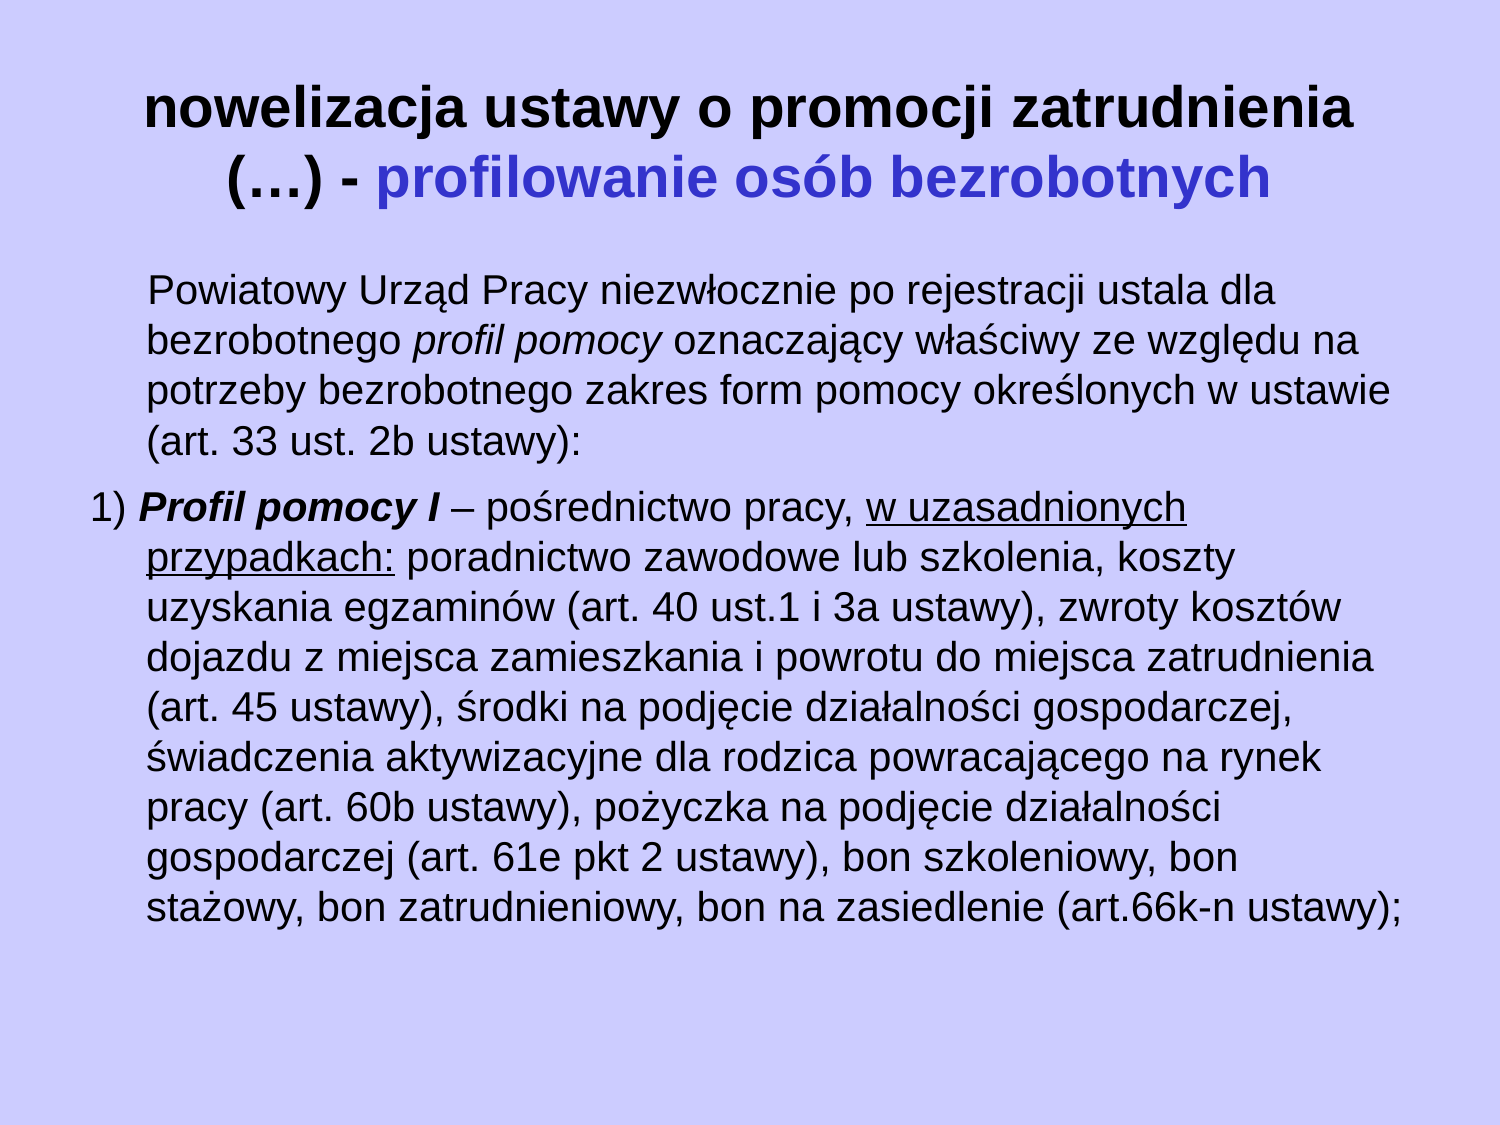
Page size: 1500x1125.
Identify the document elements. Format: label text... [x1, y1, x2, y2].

list Powiatowy Urząd Pracy niezwłocznie po rejestracji ustala dla bezrobotnego profil pomocy oznaczający właściwy ze względu na potrzeby bezrobotnego zakres form pomocy określonych w ustawie (art. 33 ust. 2b ustawy): 1) Profil pomocy I – pośrednictwo pracy, w uzasadnionych przypadkach: poradnictwo zawodowe lub szkolenia, koszty uzyskania egzaminów (art. 40 ust.1 i 3a ustawy), zwroty kosztów dojazdu z miejsca zamieszkania i powrotu do miejsca zatrudnienia (art. 45 ustawy), środki na podjęcie działalności gospodarczej, świadczenia aktywizacyjne dla rodzica powracającego na rynek pracy (art. 60b ustawy), pożyczka na podjęcie działalności gospodarczej (art. 61e pkt 2 ustawy), bon szkoleniowy, bon stażowy, bon zatrudnieniowy, bon na zasiedlenie (art.66k-n ustawy); [75, 255, 1425, 1005]
title nowelizacja ustawy o promocji zatrudnienia (…) - profilowanie osób bezrobotnych [75, 21, 1425, 255]
